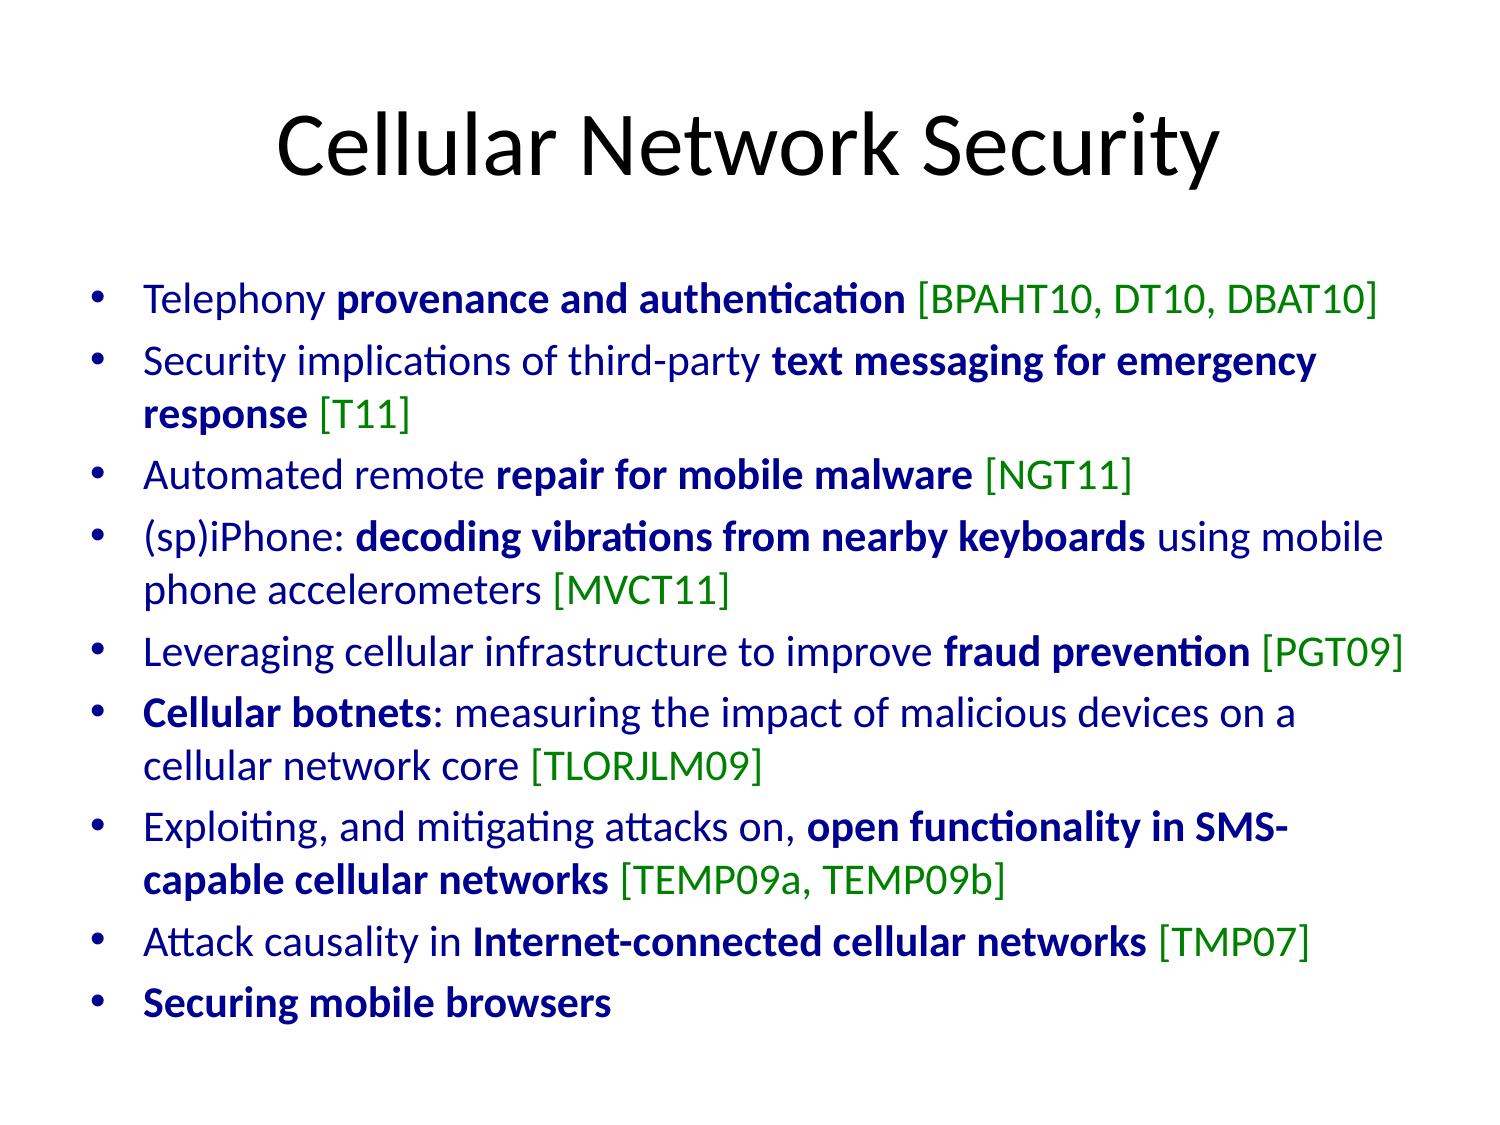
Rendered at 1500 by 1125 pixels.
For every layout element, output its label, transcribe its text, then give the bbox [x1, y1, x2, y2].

list Telephony provenance and authentication [BPAHT10, DT10, DBAT10] Security implications of third-party text messaging for emergency response [T11] Automated remote repair for mobile malware [NGT11] (sp)iPhone: decoding vibrations from nearby keyboards using mobile phone accelerometers [MVCT11] Leveraging cellular infrastructure to improve fraud prevention [PGT09] Cellular botnets: measuring the impact of malicious devices on a cellular network core [TLORJLM09] Exploiting, and mitigating attacks on, open functionality in SMS-capable cellular networks [TEMP09a, TEMP09b] Attack causality in Internet-connected cellular networks [TMP07] Securing mobile browsers [75, 262, 1425, 1075]
title Cellular Network Security [75, 45, 1425, 233]
